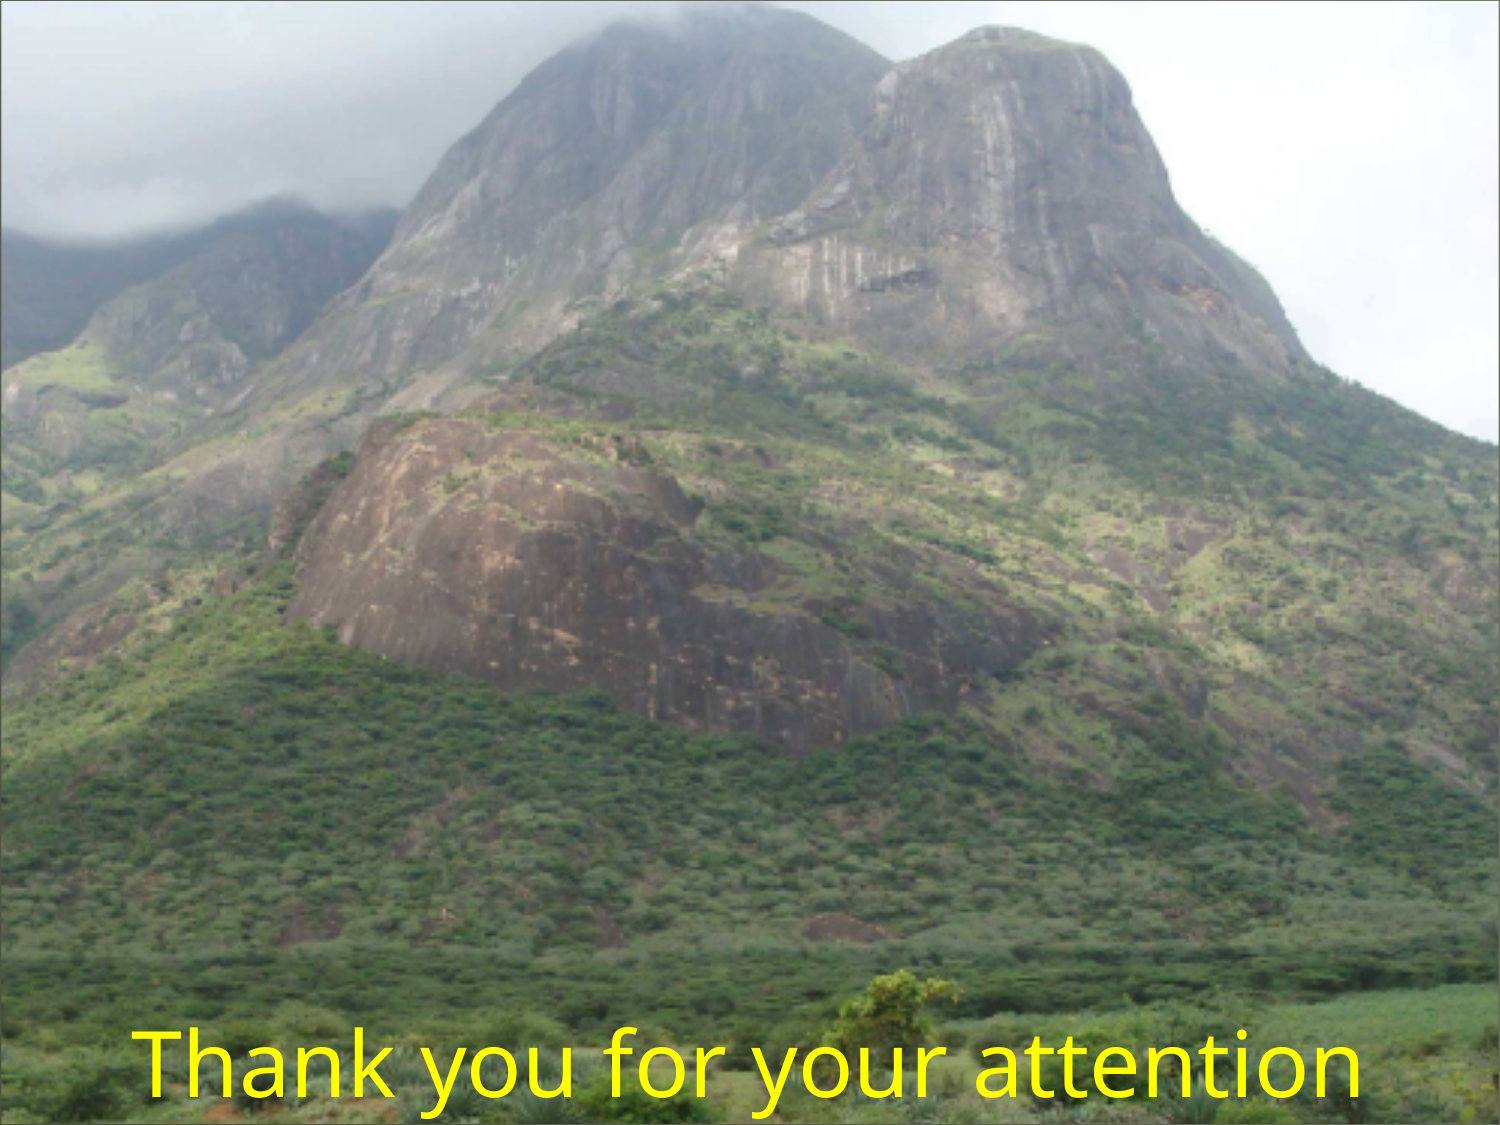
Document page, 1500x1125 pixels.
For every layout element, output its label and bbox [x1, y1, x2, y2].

list [1, 1, 1499, 1124]
